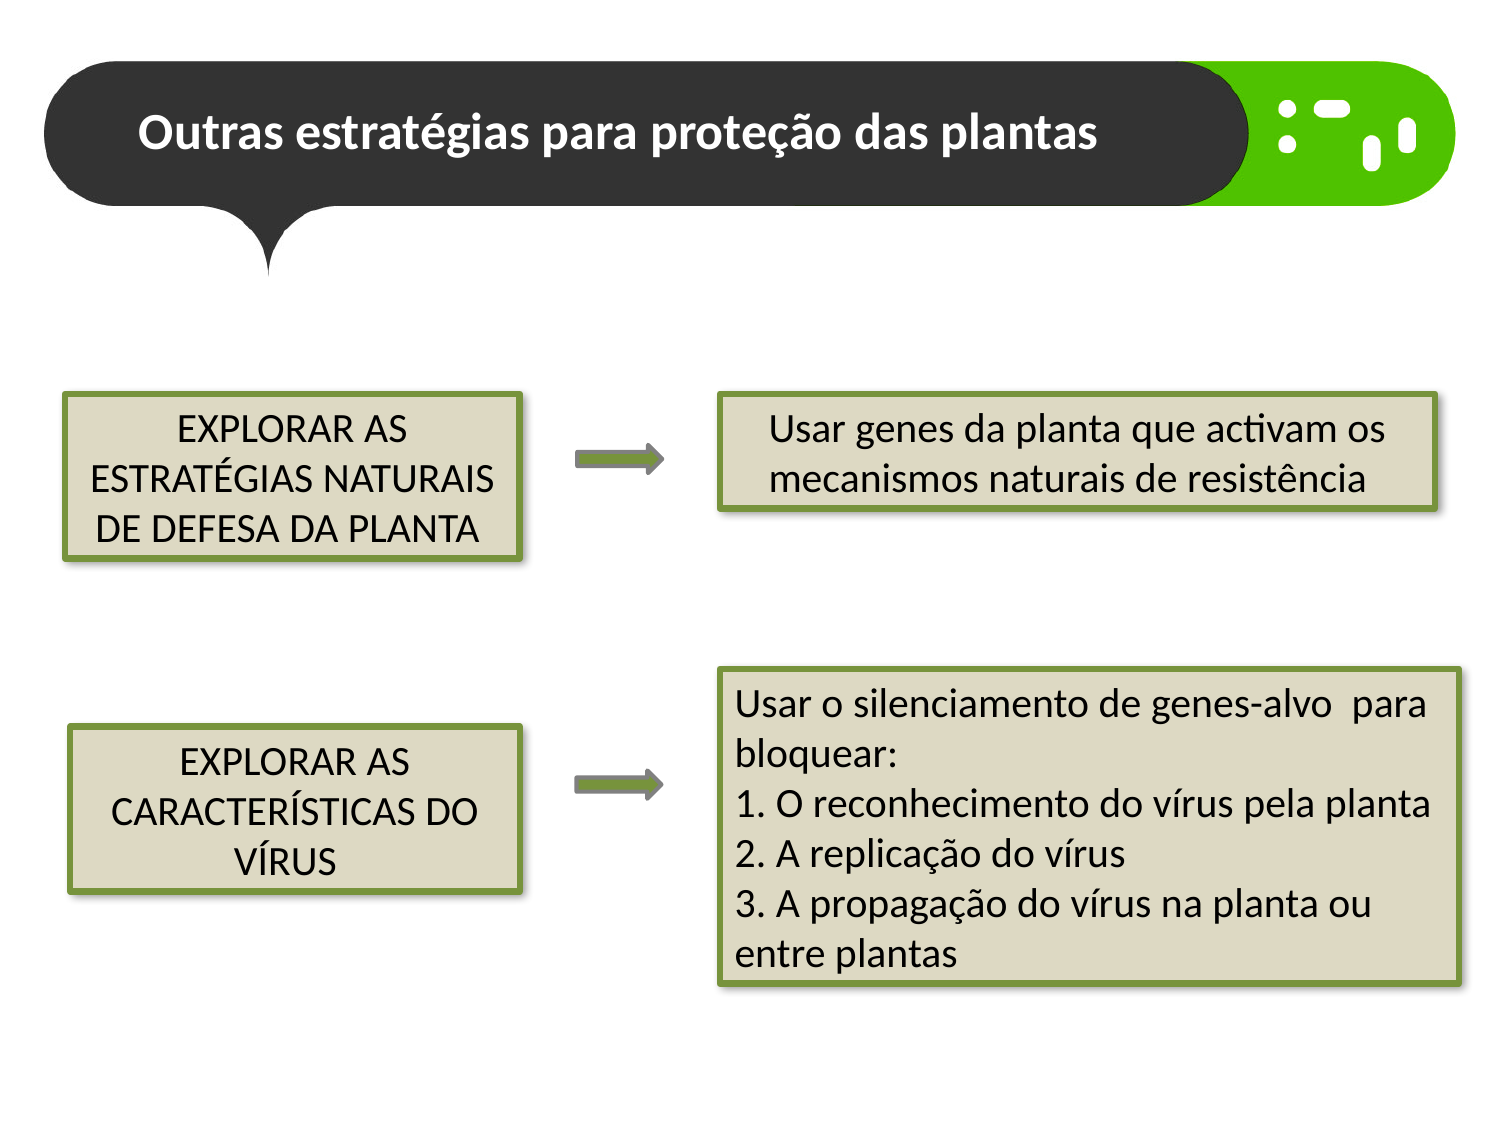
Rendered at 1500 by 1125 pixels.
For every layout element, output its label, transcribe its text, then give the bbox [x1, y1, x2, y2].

picture [41, 57, 1460, 277]
text_box Explorar as estratégias naturais de defesa da planta [65, 393, 520, 559]
title Outras estratégias para proteção das plantas [123, 90, 1199, 173]
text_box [69, 668, 1459, 988]
text_box Usar genes da planta que activam os mecanismos naturais de resistência [719, 393, 1435, 509]
text_box [575, 442, 665, 476]
